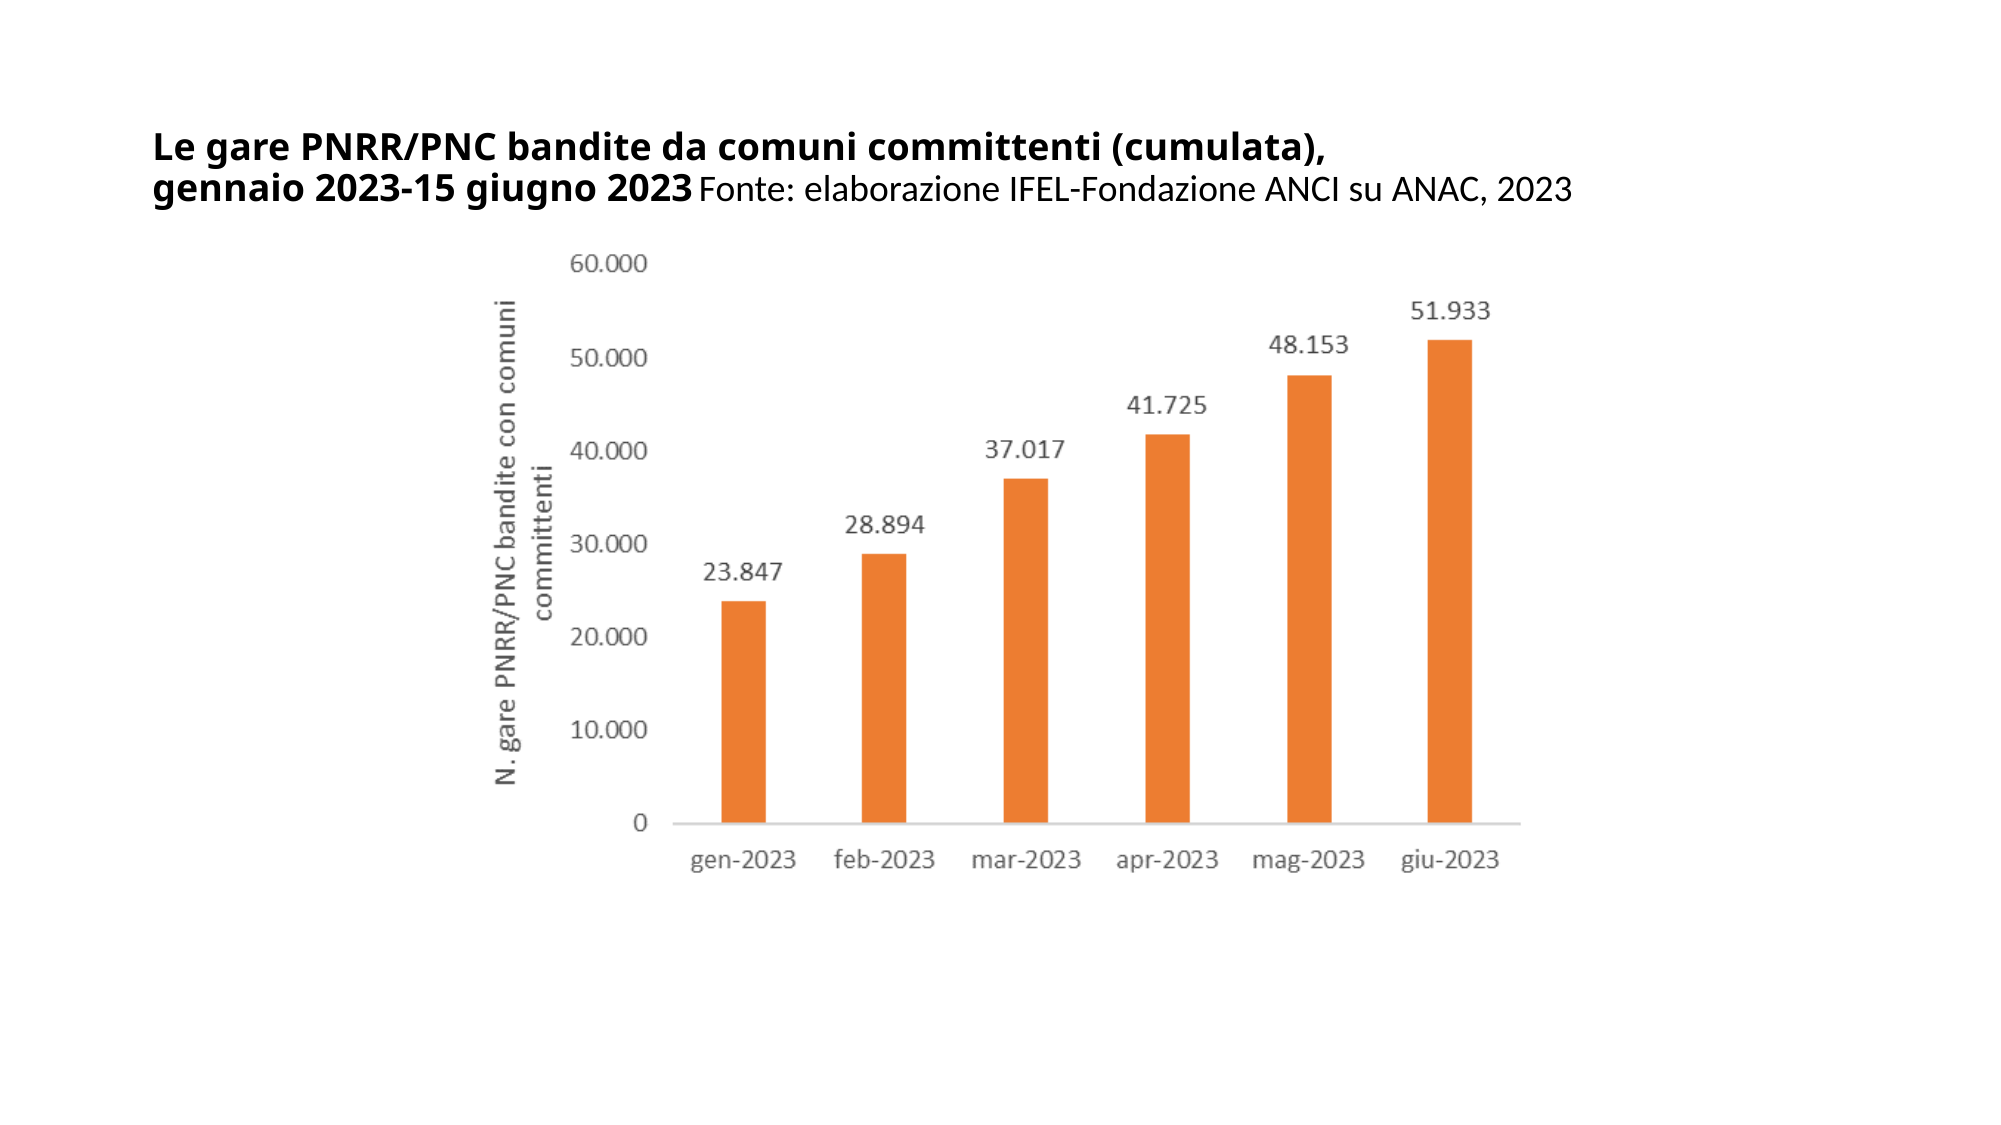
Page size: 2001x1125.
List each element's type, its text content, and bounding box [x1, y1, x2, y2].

picture [446, 231, 1553, 894]
title Le gare PNRR/PNC bandite da comuni committenti (cumulata), gennaio 2023-15 giugno 2023 Fonte: elaborazione IFEL-Fondazione ANCI su ANAC, 2023 [137, 59, 1863, 278]
